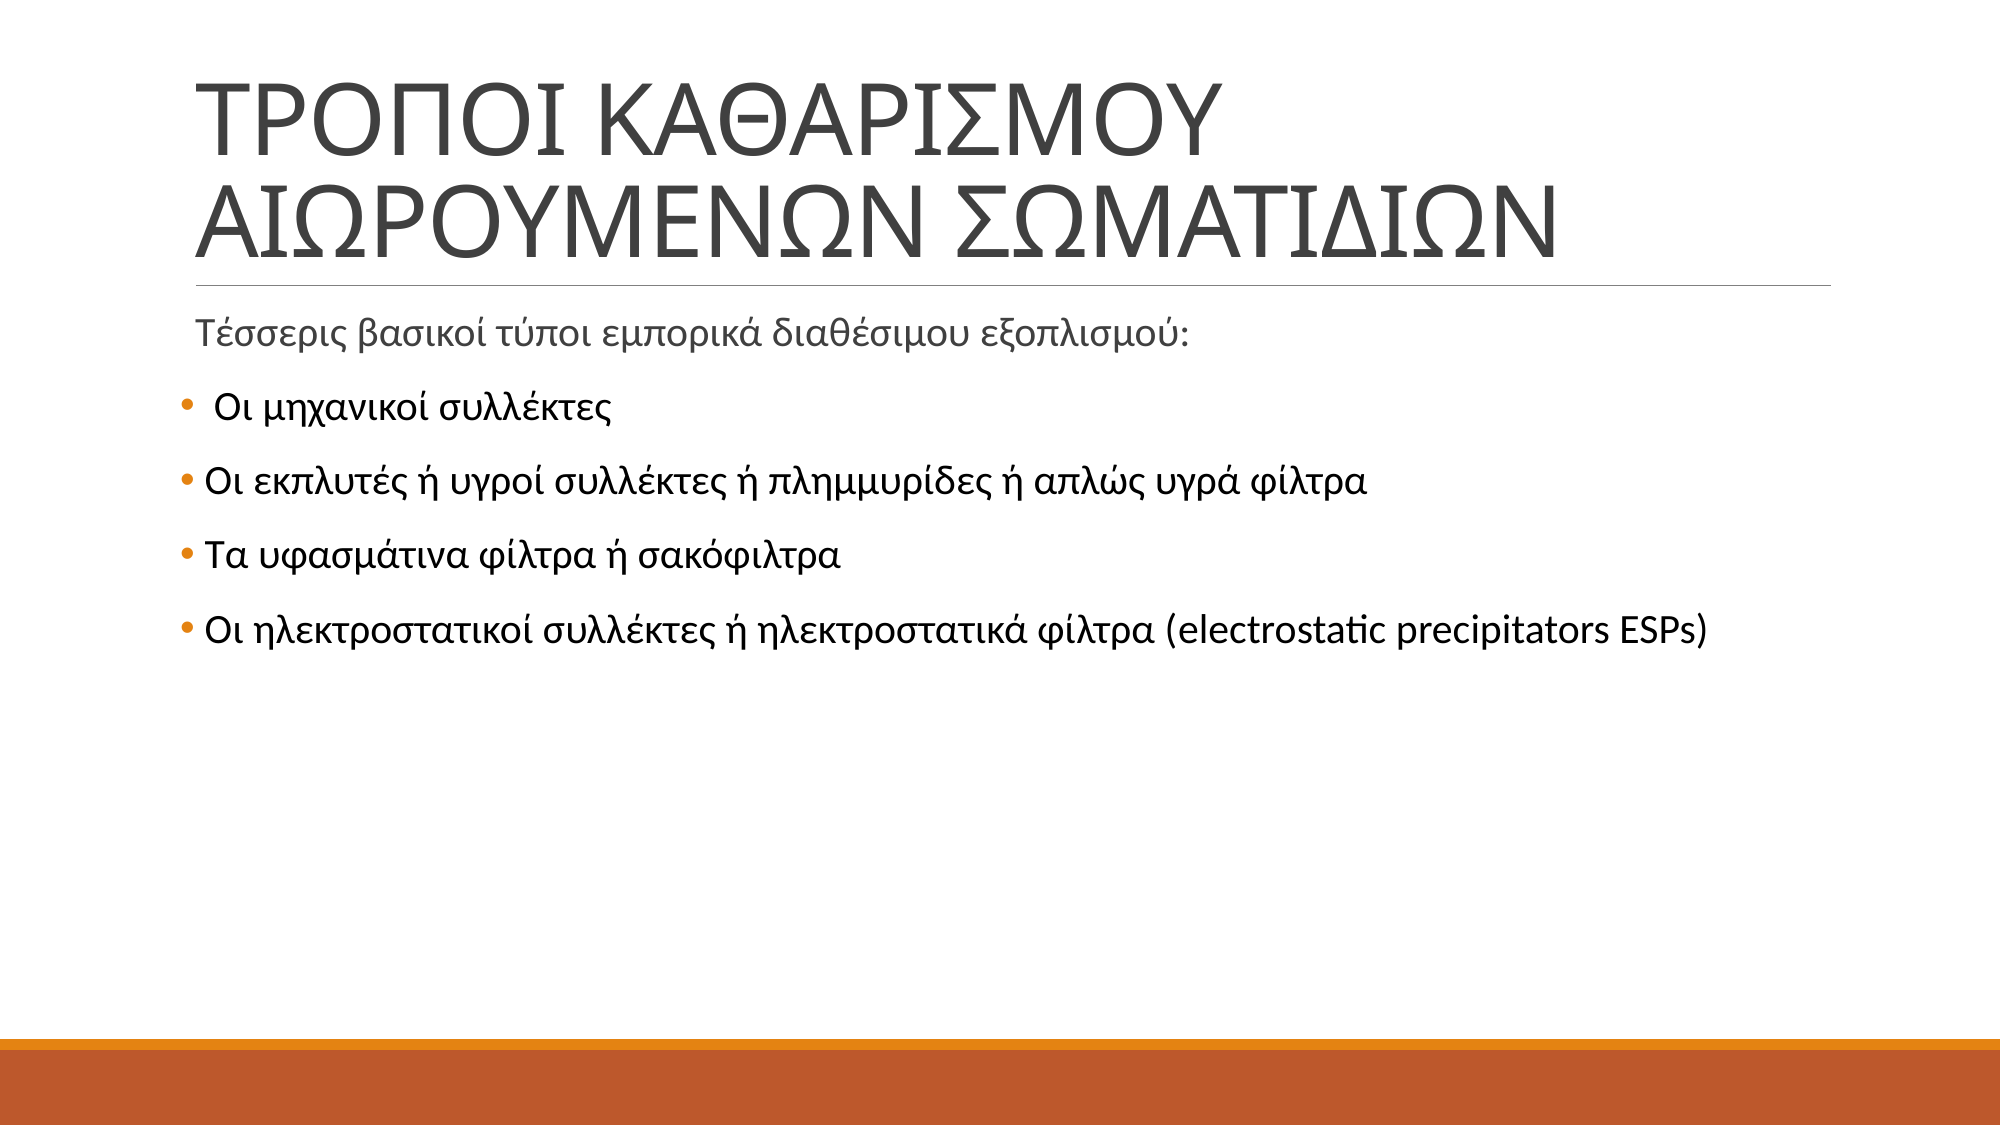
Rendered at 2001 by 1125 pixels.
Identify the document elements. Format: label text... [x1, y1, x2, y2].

list Τέσσερις βασικοί τύποι εμπορικά διαθέσιμου εξοπλισμού: Οι μηχανικοί συλλέκτες Οι εκπλυτές ή υγροί συλλέκτες ή πλημμυρίδες ή απλώς υγρά φίλτρα Τα υφασμάτινα φίλτρα ή σακόφιλτρα Οι ηλεκτροστατικοί συλλέκτες ή ηλεκτροστατικά φίλτρα (electrostatic precipitators ESPs) [180, 302, 1830, 963]
title ΤΡΟΠΟΙ ΚΑΘΑΡΙΣΜΟΥ ΑΙΩΡΟΥΜΕΝΩΝ ΣΩΜΑΤΙΔΙΩΝ [180, 47, 1830, 285]
